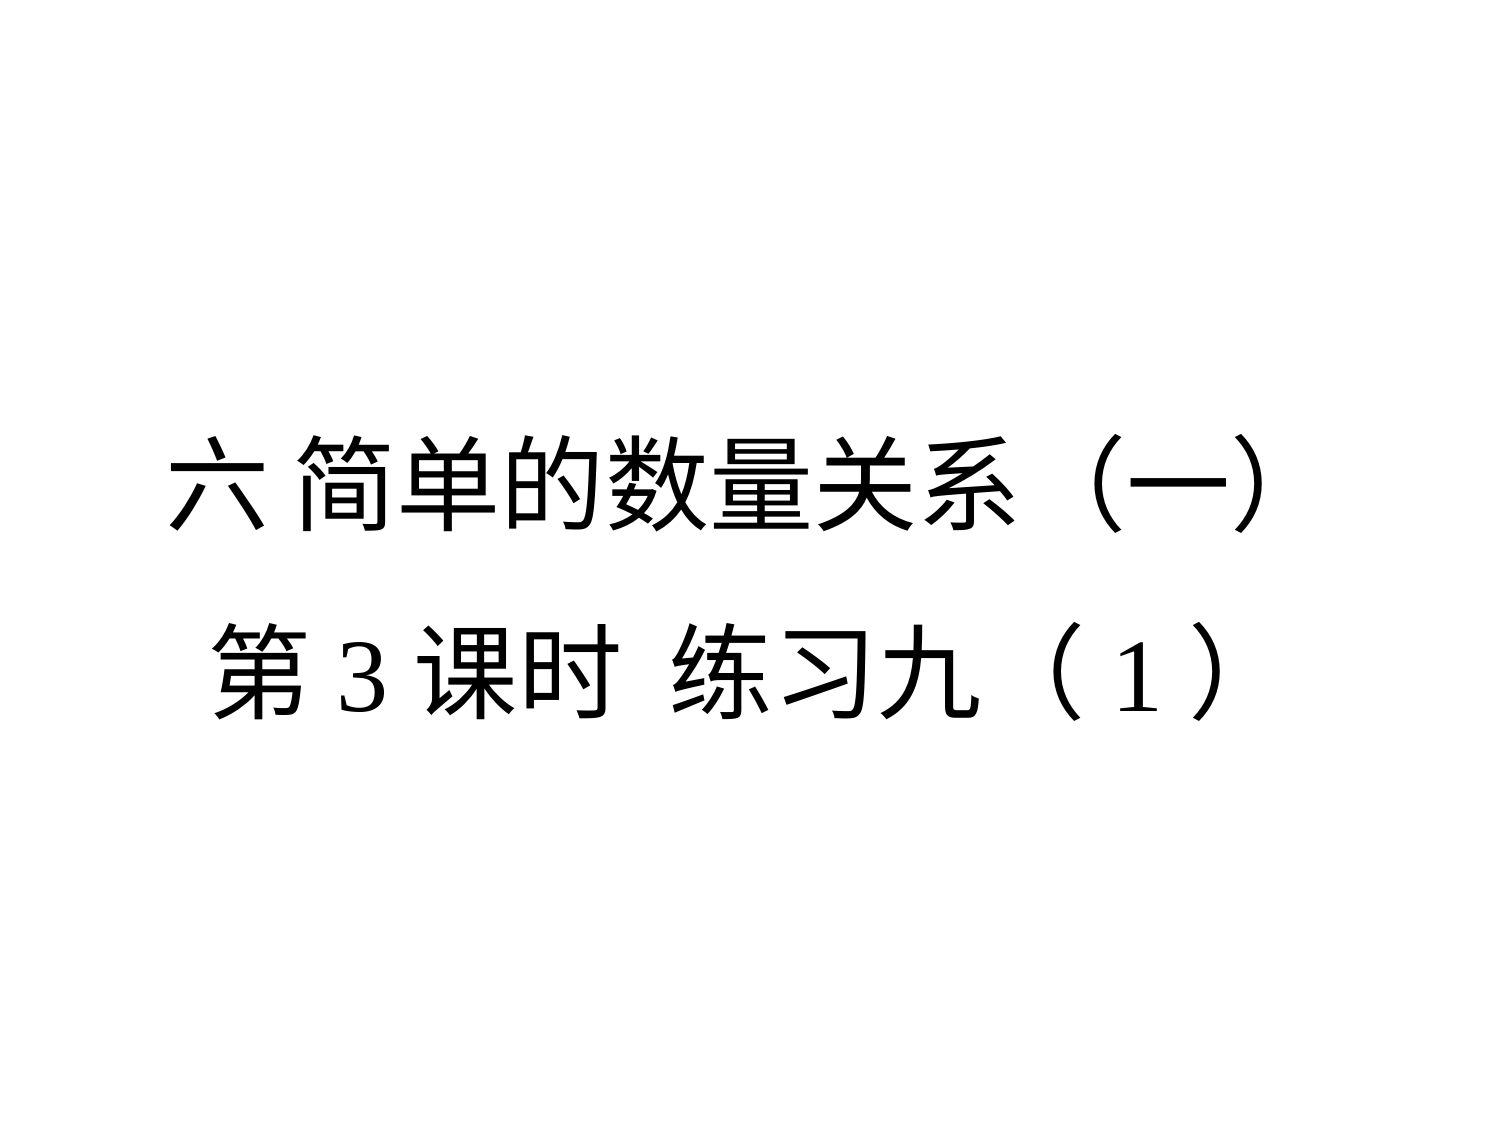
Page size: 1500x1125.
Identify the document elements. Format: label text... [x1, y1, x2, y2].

text_box 六 简单的数量关系（一） 第3课时 练习九（1） [0, 349, 1500, 740]
